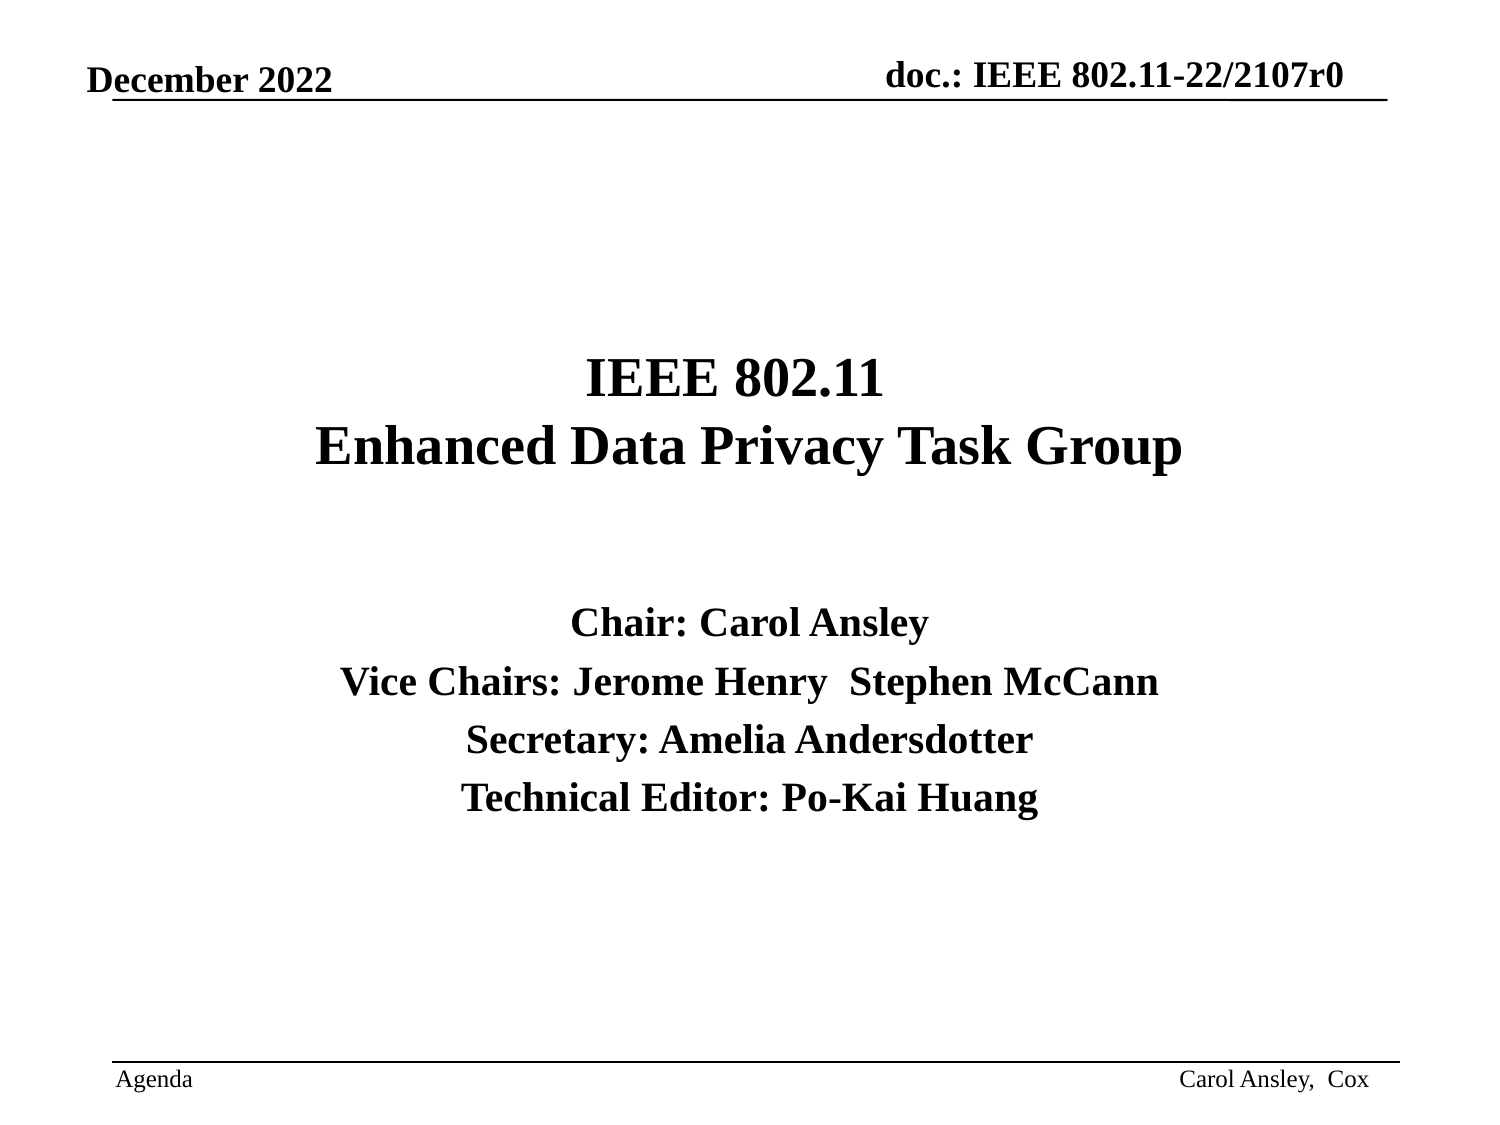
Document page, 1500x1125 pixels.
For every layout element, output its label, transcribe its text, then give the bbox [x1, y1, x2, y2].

text_box Chair: Carol Ansley Vice Chairs: Jerome Henry Stephen McCann Secretary: Amelia Andersdotter Technical Editor: Po-Kai Huang [224, 587, 1275, 828]
text_box IEEE 802.11 Enhanced Data Privacy Task Group [112, 332, 1388, 483]
